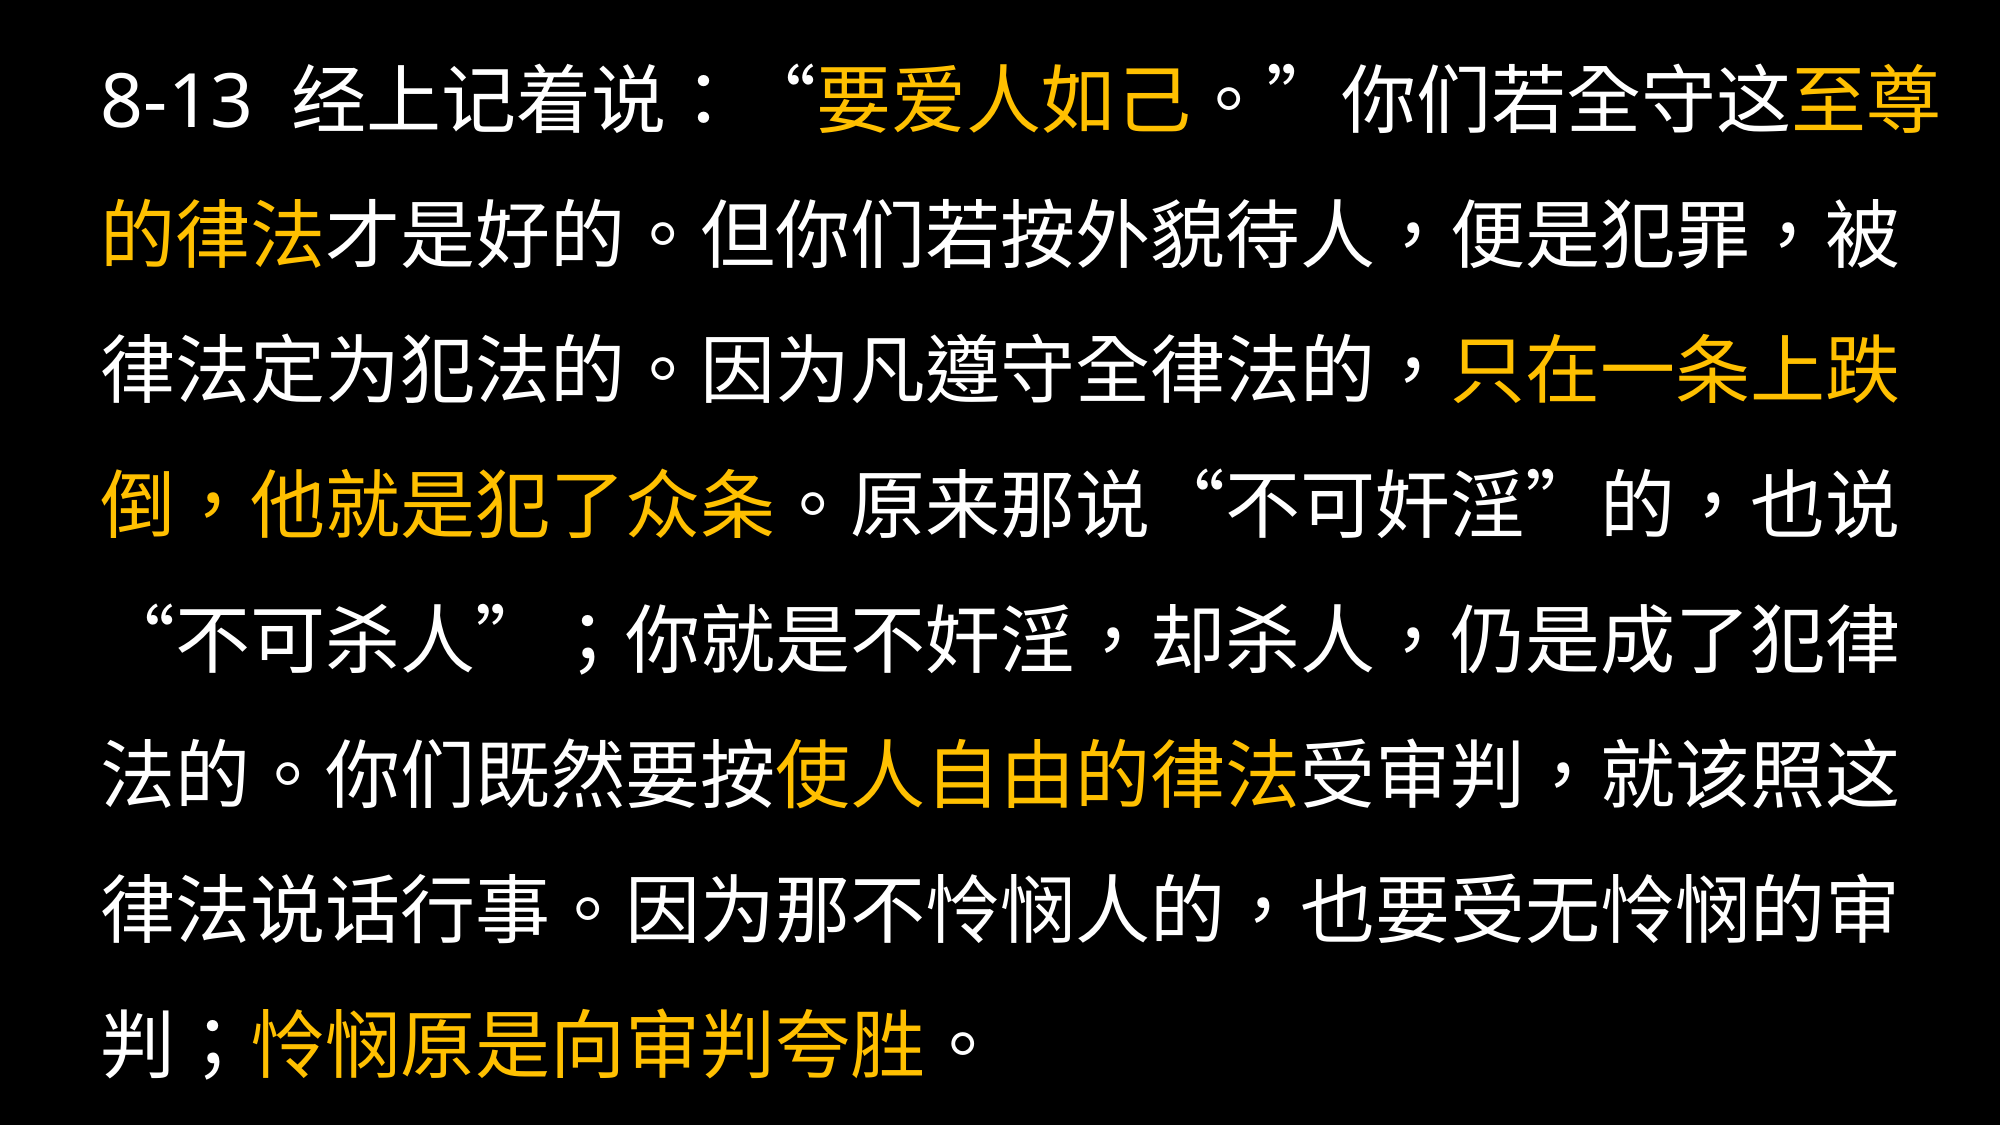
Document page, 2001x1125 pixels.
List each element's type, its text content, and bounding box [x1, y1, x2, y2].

subtitle 8-13 经上记着说：“要爱人如己。”你们若全守这至尊的律法才是好的。但你们若按外貌待人，便是犯罪，被律法定为犯法的。因为凡遵守全律法的，只在一条上跌倒，他就是犯了众条。原来那说“不可奸淫”的，也说“不可杀人”；你就是不奸淫，却杀人，仍是成了犯律法的。你们既然要按使人自由的律法受审判，就该照这律法说话行事。因为那不怜悯人的，也要受无怜悯的审判；怜悯原是向审判夸胜。 [85, 0, 1966, 1125]
